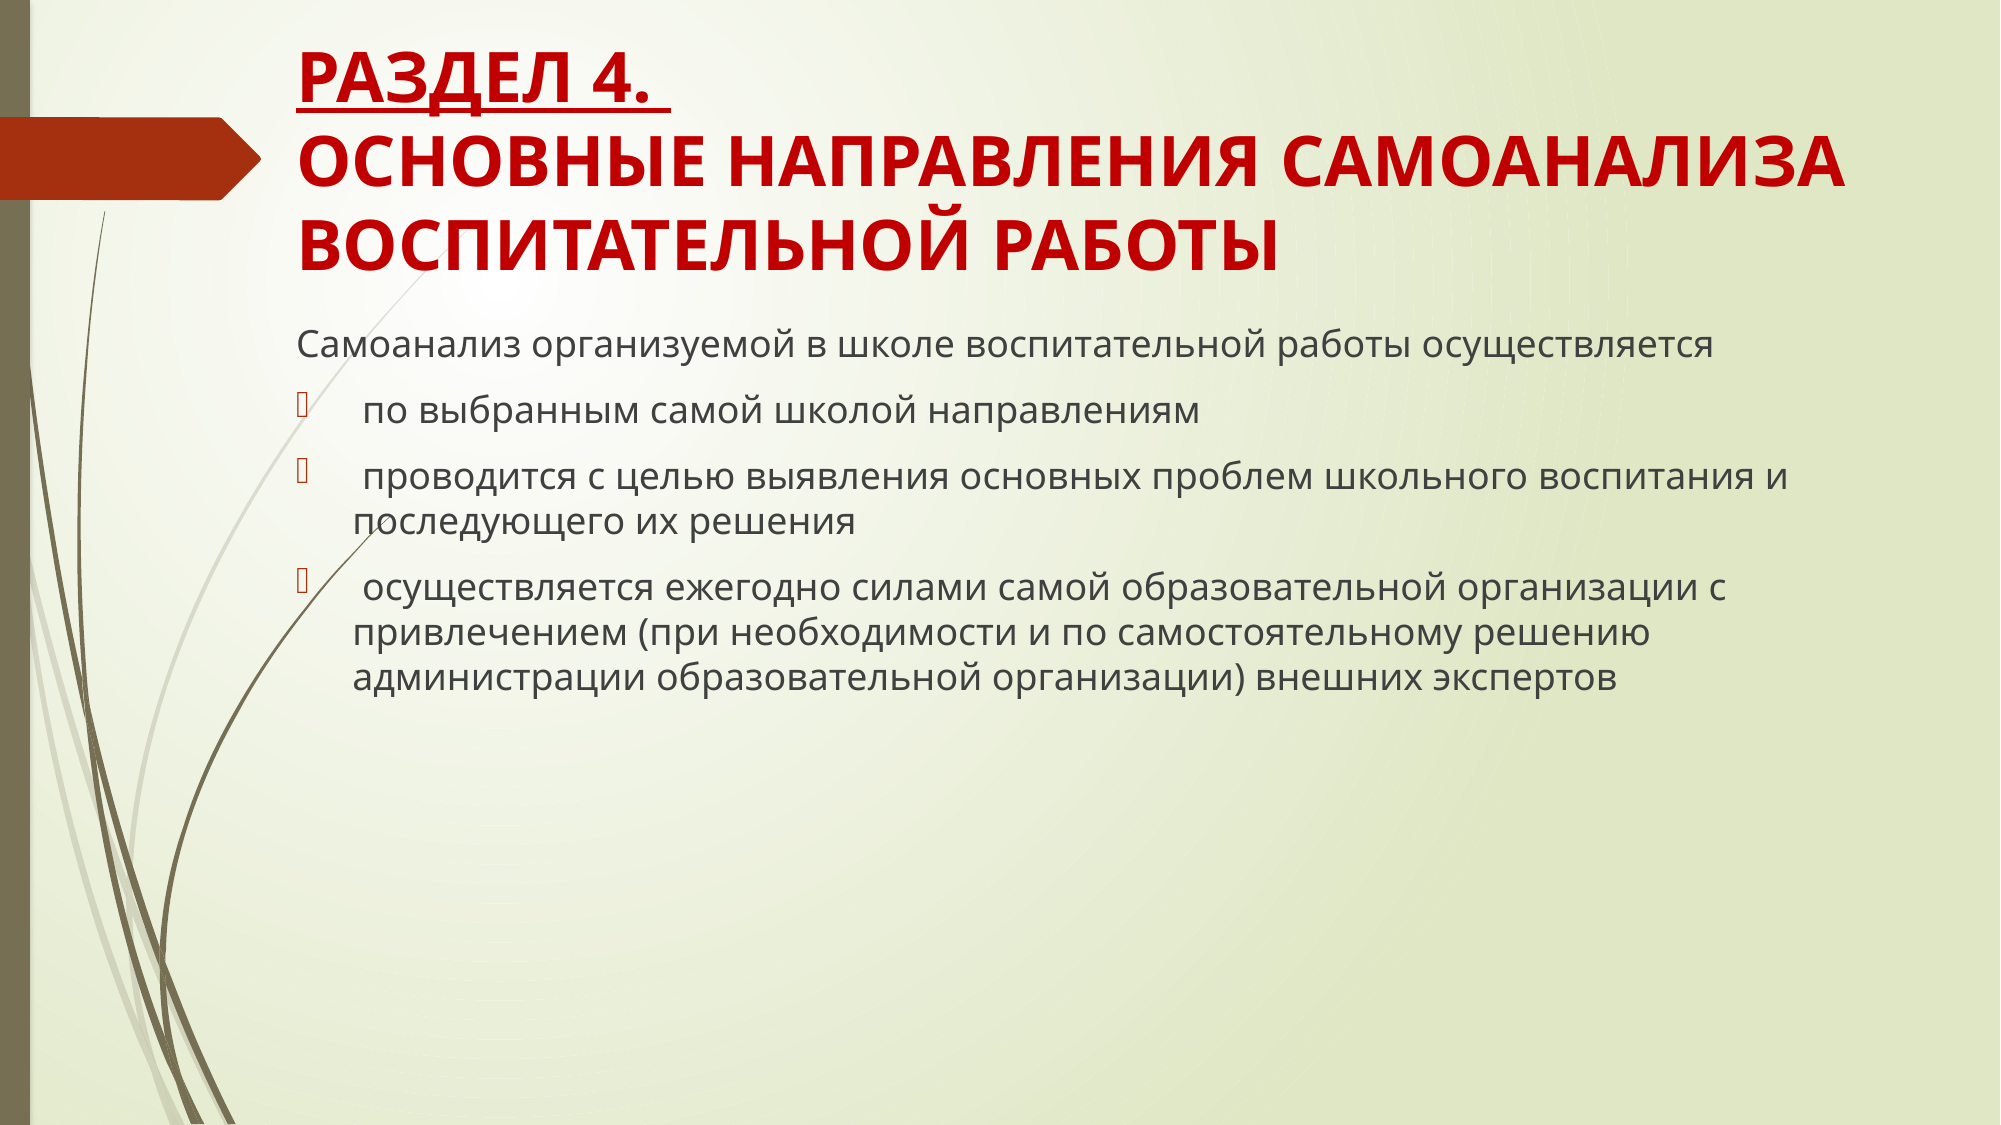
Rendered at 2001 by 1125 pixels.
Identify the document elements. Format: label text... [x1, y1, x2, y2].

title РАЗДЕЛ 4. ОСНОВНЫЕ НАПРАВЛЕНИЯ САМОАНАЛИЗА ВОСПИТАТЕЛЬНОЙ РАБОТЫ [280, 25, 1888, 312]
list Самоанализ организуемой в школе воспитательной работы осуществляется по выбранным самой школой направлениям проводится с целью выявления основных проблем школьного воспитания и последующего их решения осуществляется ежегодно силами самой образовательной организации с привлечением (при необходимости и по самостоятельному решению администрации образовательной организации) внешних экспертов [280, 312, 1888, 1080]
